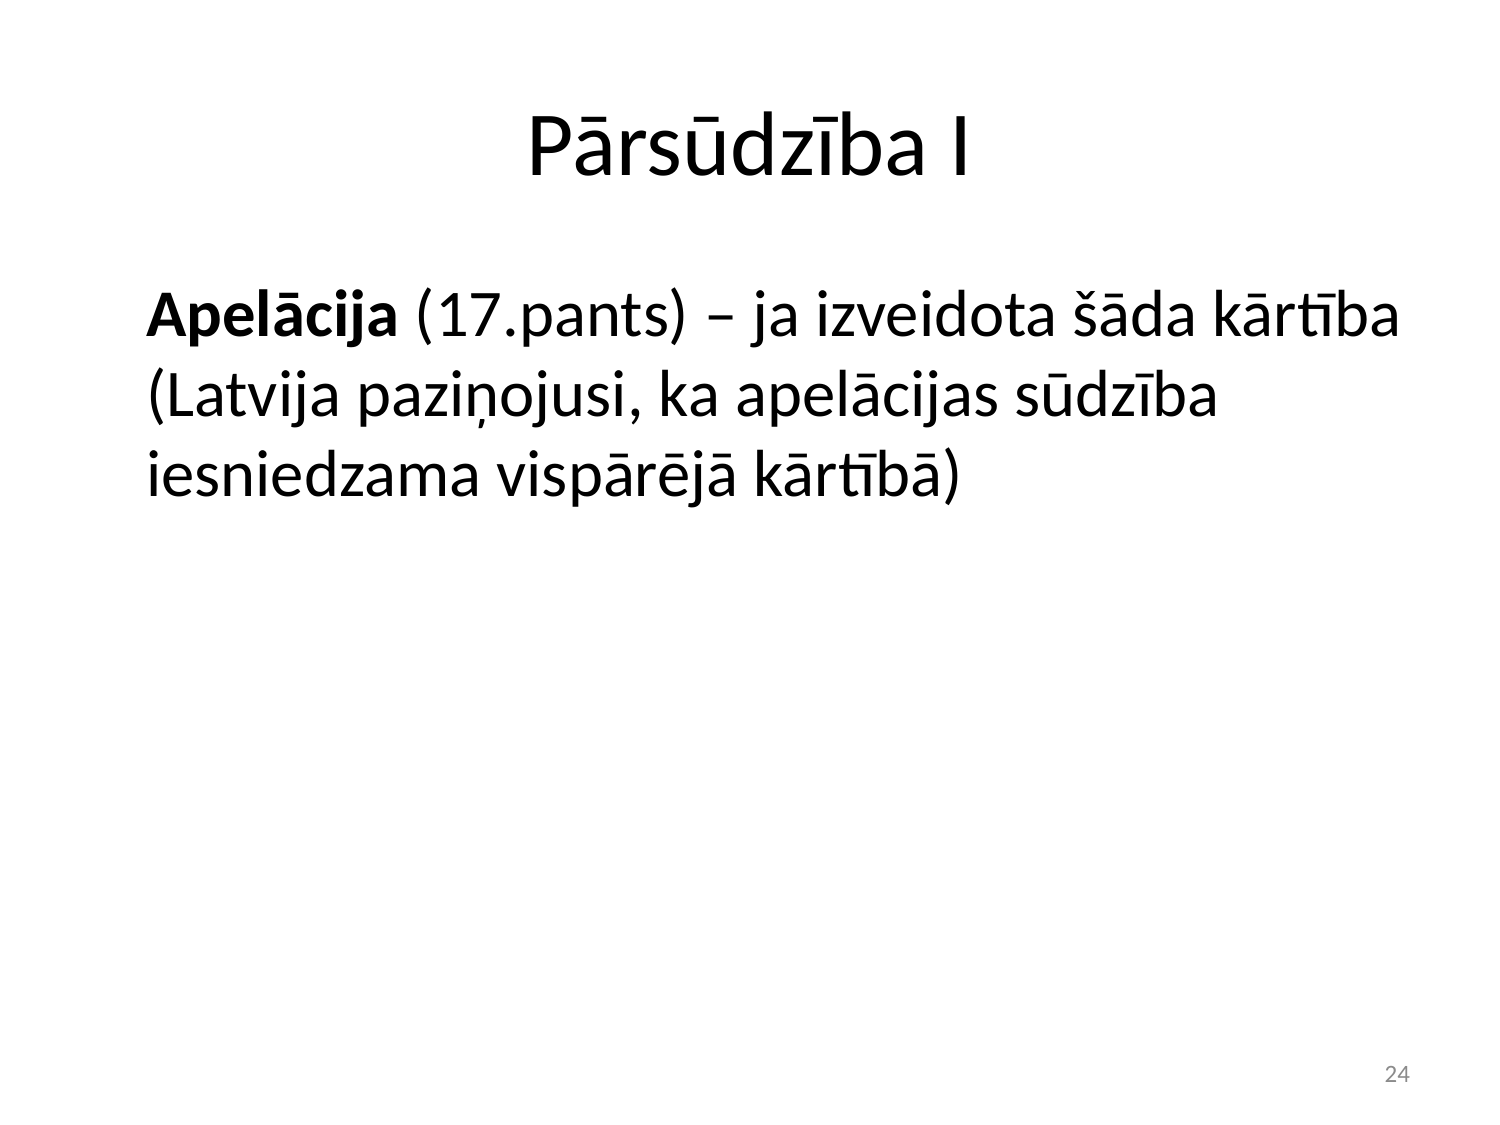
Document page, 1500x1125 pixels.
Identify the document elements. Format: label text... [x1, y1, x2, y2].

title Pārsūdzība I [75, 45, 1425, 233]
list Apelācija (17.pants) – ja izveidota šāda kārtība (Latvija paziņojusi, ka apelācijas sūdzība iesniedzama vispārējā kārtībā) [75, 262, 1425, 1005]
slide_number 24 [1074, 1042, 1425, 1103]
